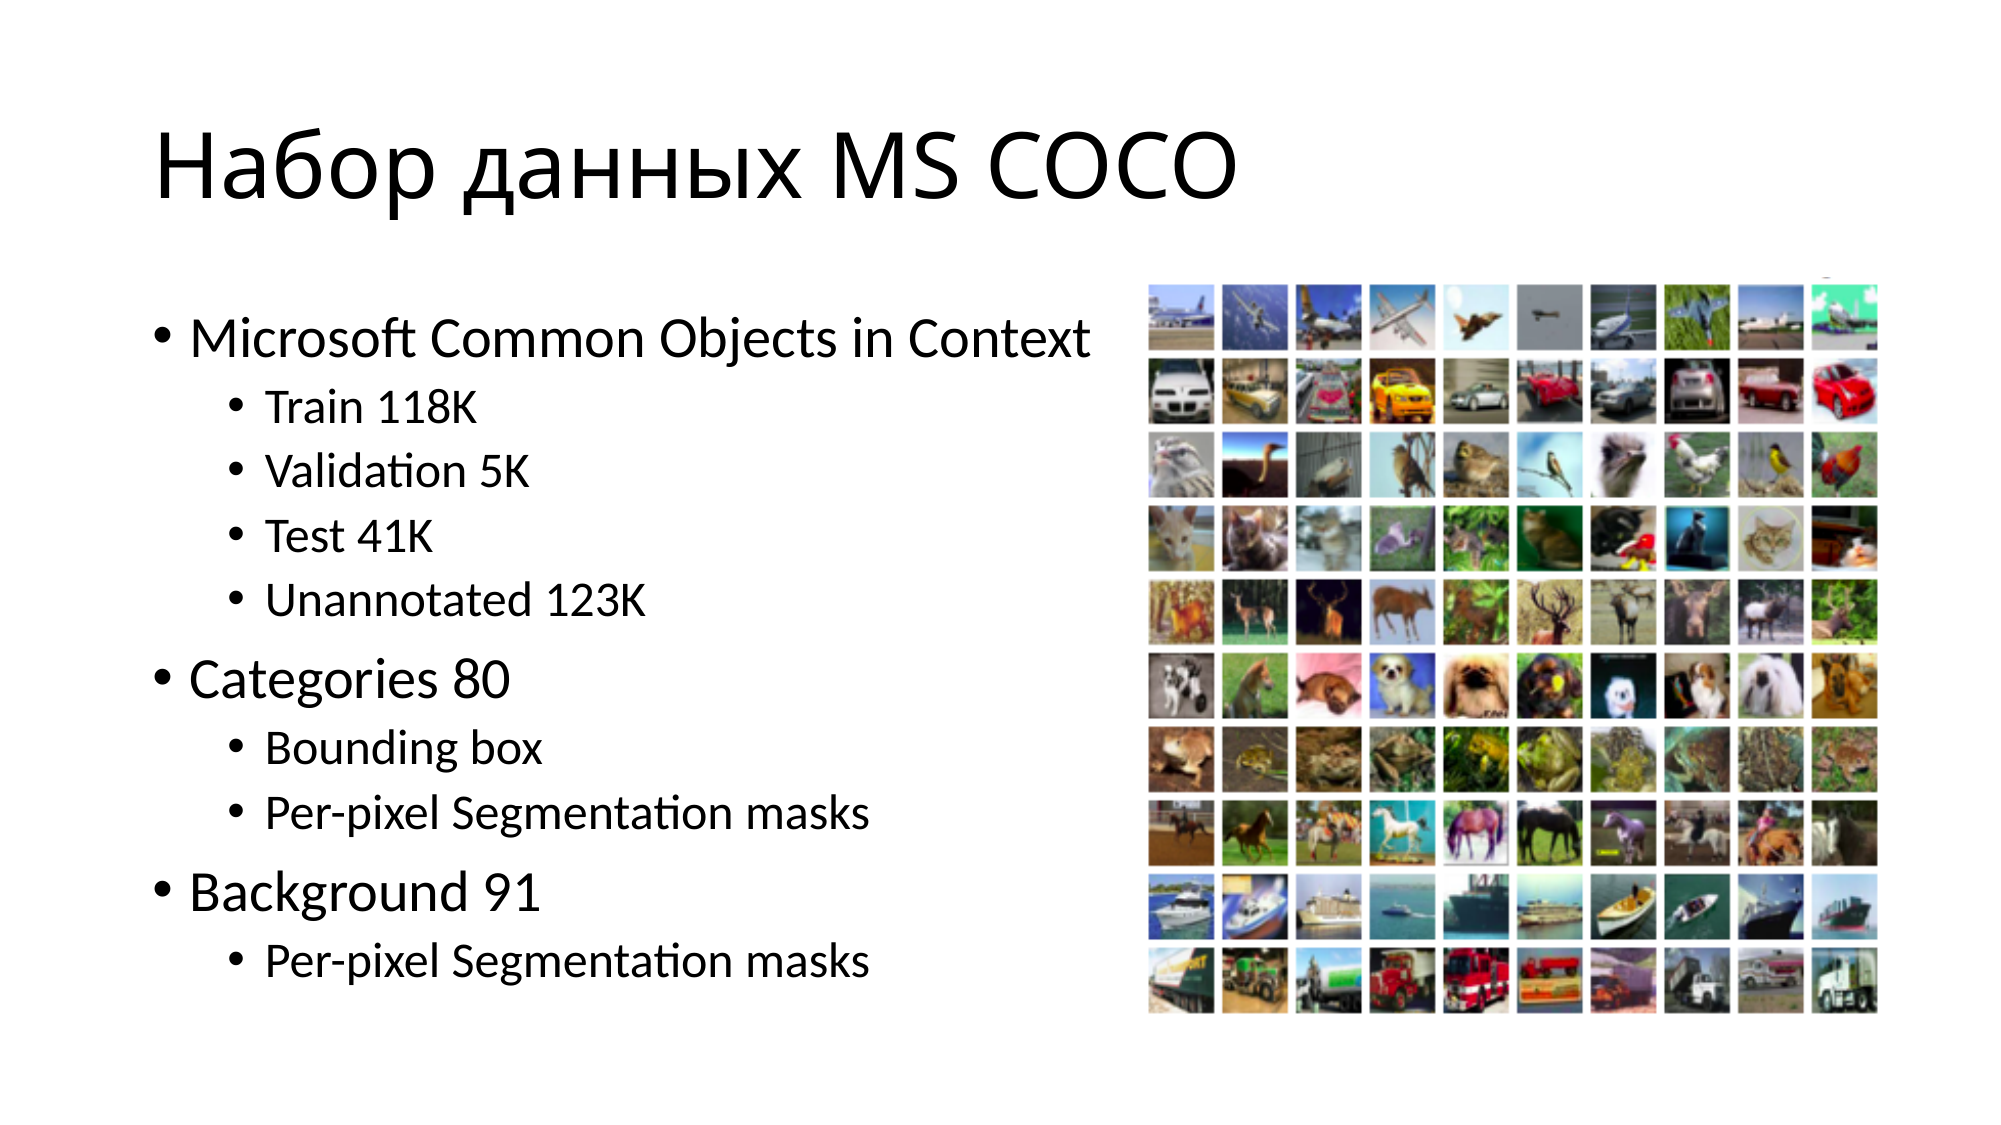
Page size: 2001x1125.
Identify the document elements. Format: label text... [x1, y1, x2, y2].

picture [1141, 277, 1884, 1026]
title Набор данных MS COCO [137, 59, 1863, 278]
list Microsoft Common Objects in Context Train 118K Validation 5K Test 41K Unannotated 123K Categories 80 Bounding box Per-pixel Segmentation masks Background 91 Per-pixel Segmentation masks [137, 299, 1141, 1014]
